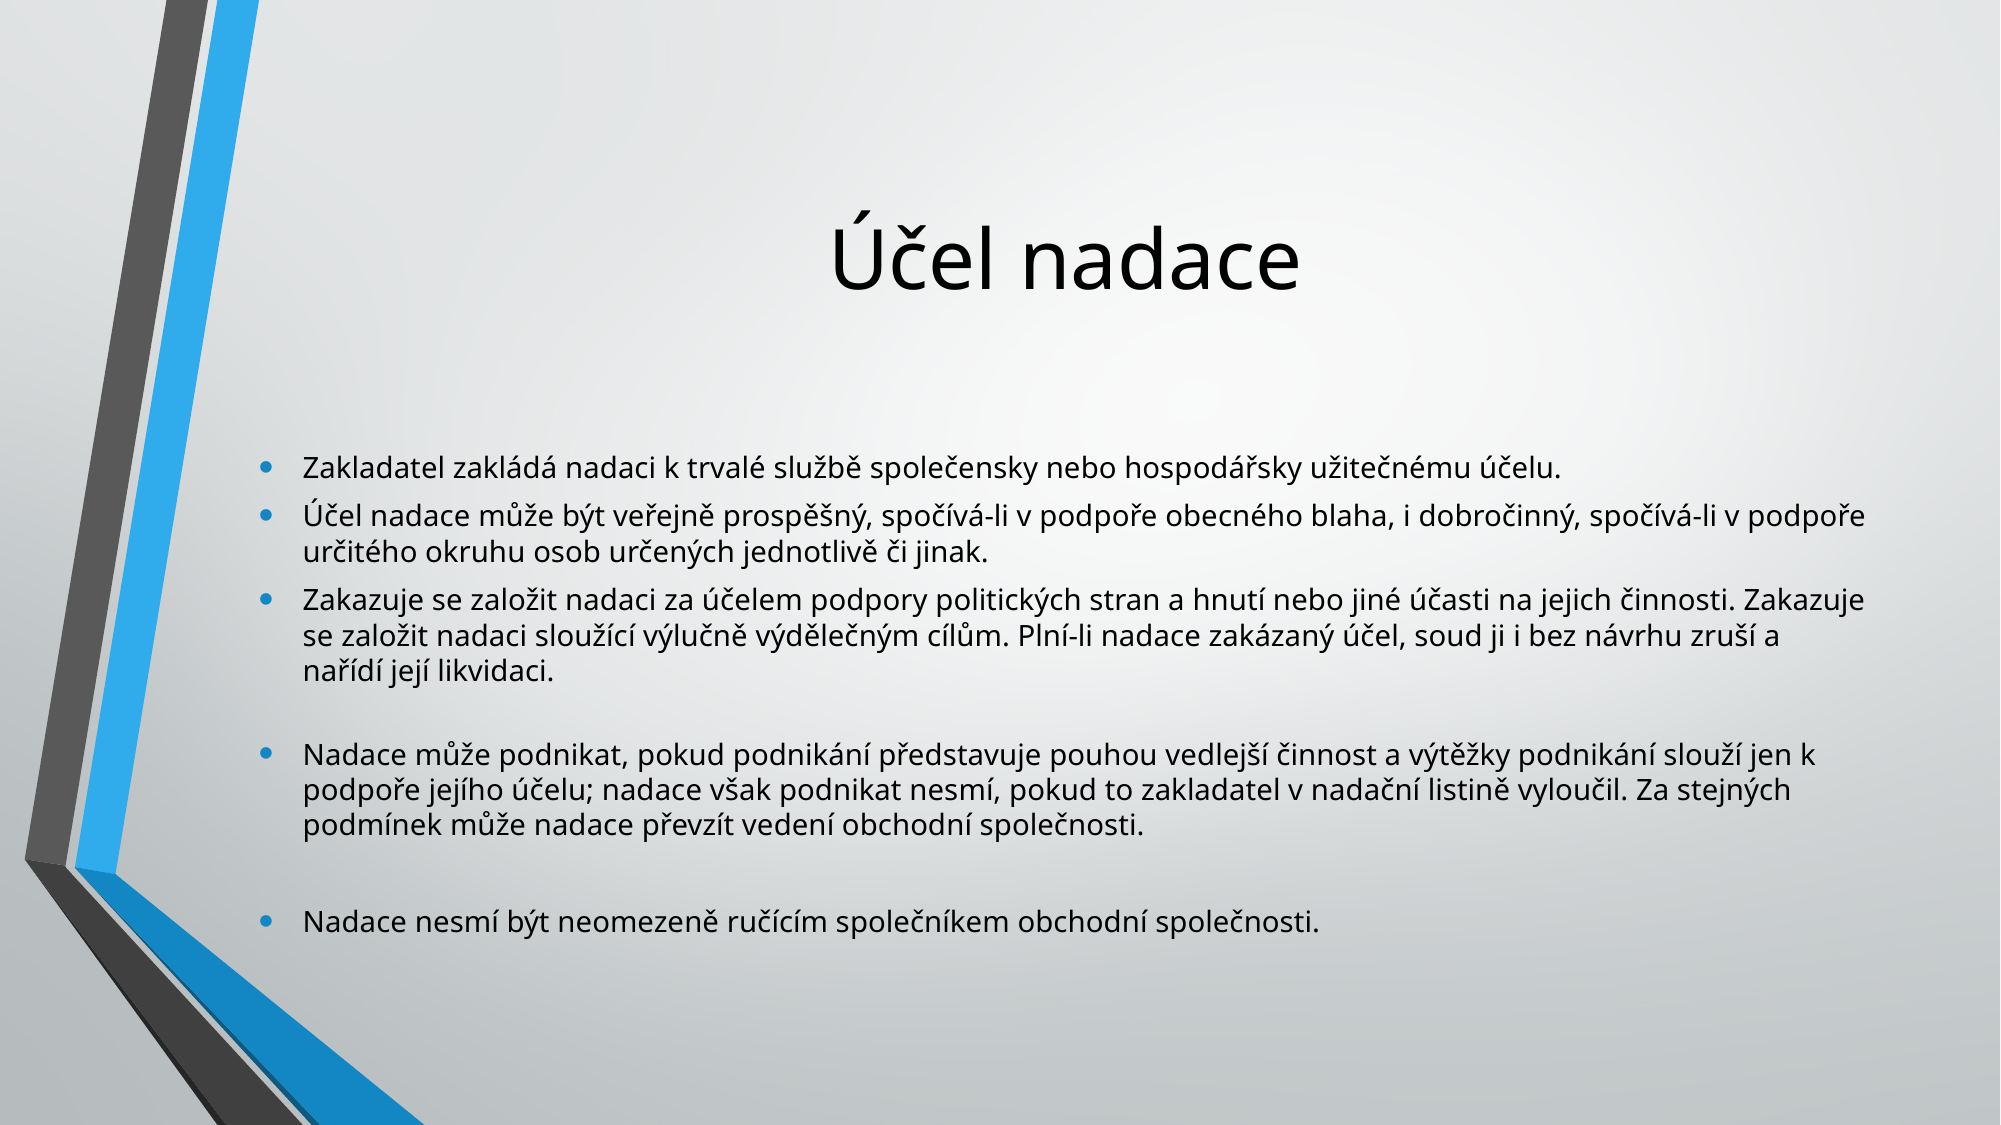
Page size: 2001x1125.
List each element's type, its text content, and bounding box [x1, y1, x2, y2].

title Účel nadace [243, 112, 1887, 400]
list Zakladatel zakládá nadaci k trvalé službě společensky nebo hospodářsky užitečnému účelu. Účel nadace může být veřejně prospěšný, spočívá-li v podpoře obecného blaha, i dobročinný, spočívá-li v podpoře určitého okruhu osob určených jednotlivě či jinak. Zakazuje se založit nadaci za účelem podpory politických stran a hnutí nebo jiné účasti na jejich činnosti. Zakazuje se založit nadaci sloužící výlučně výdělečným cílům. Plní-li nadace zakázaný účel, soud ji i bez návrhu zruší a nařídí její likvidaci. Nadace může podnikat, pokud podnikání představuje pouhou vedlejší činnost a výtěžky podnikání slouží jen k podpoře jejího účelu; nadace však podnikat nesmí, pokud to zakladatel v nadační listině vyloučil. Za stejných podmínek může nadace převzít vedení obchodní společnosti. Nadace nesmí být neomezeně ručícím společníkem obchodní společnosti. [243, 437, 1887, 950]
